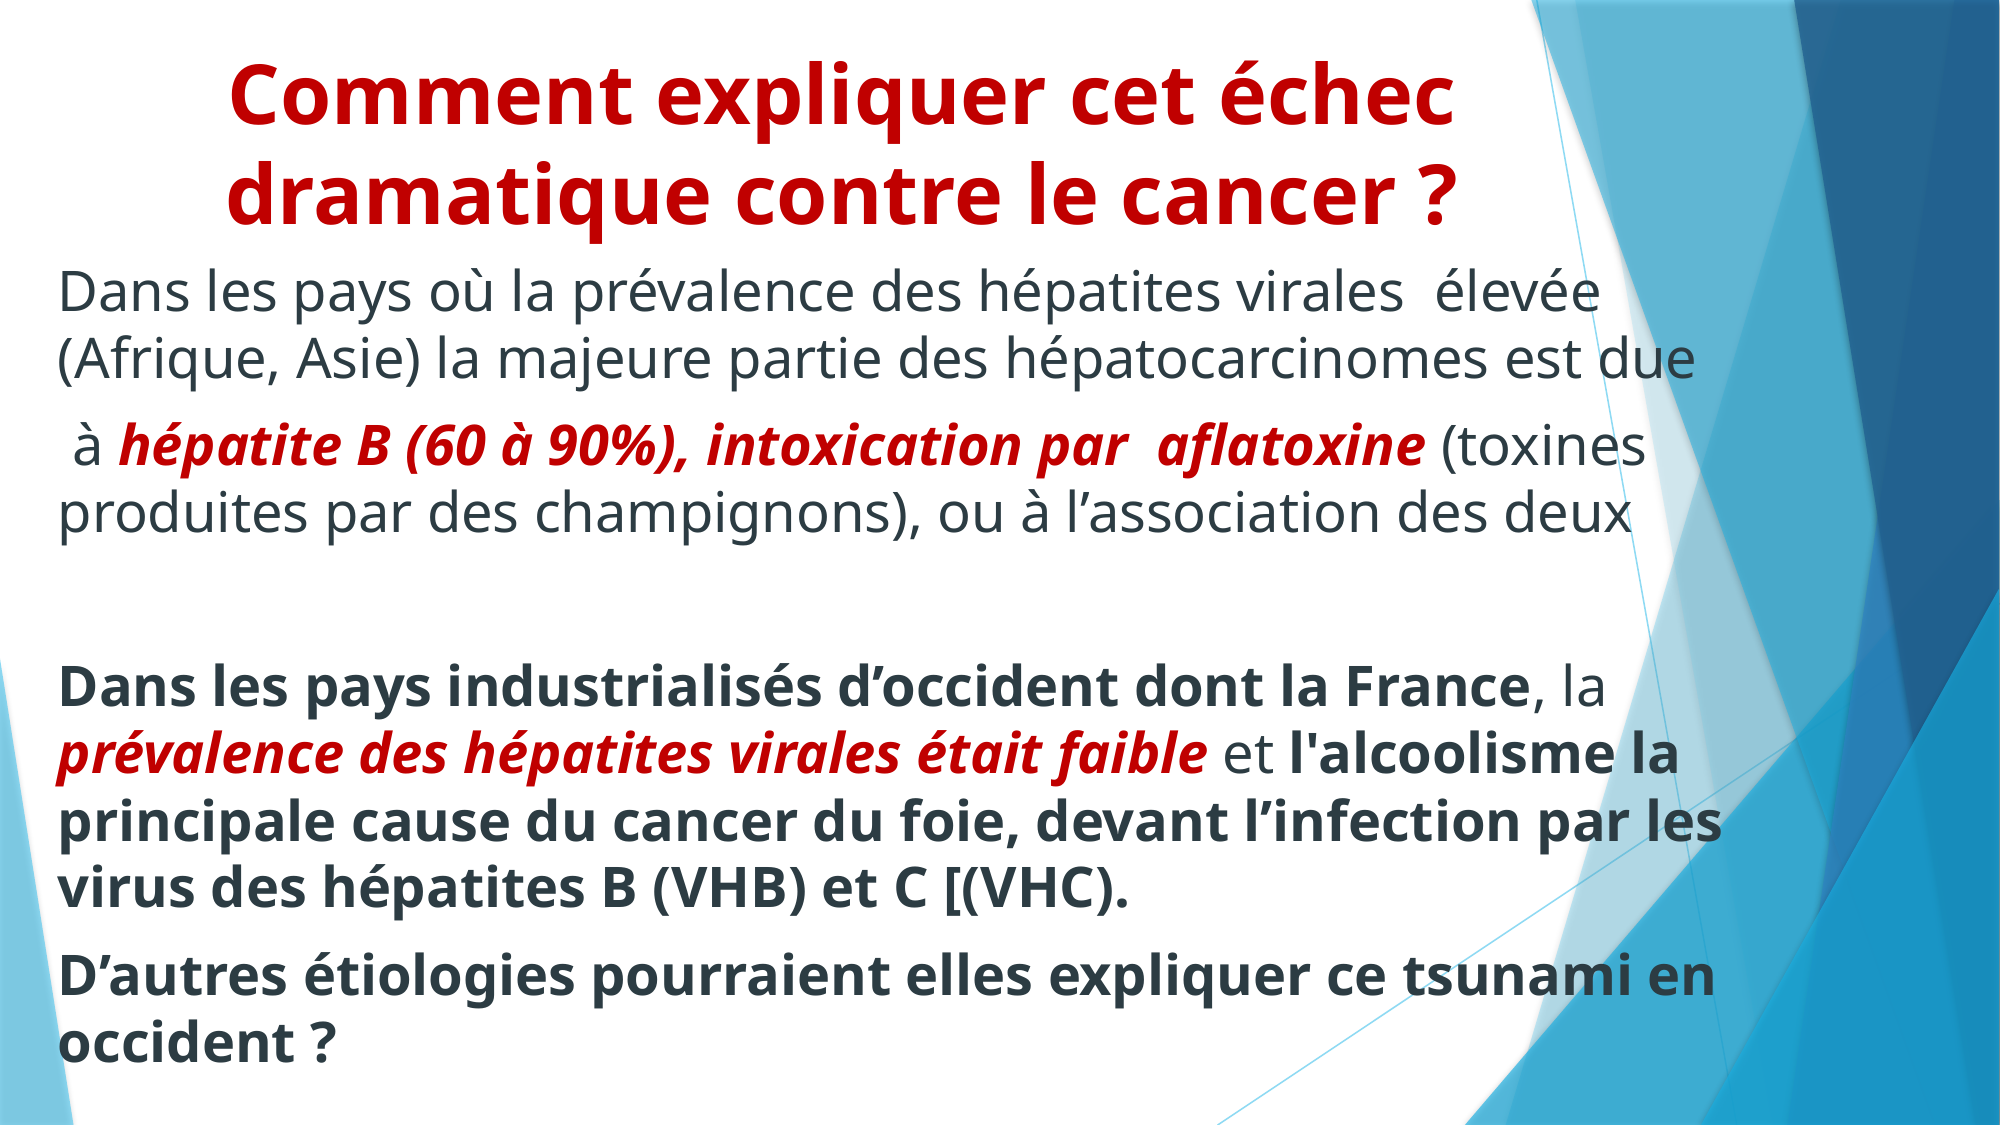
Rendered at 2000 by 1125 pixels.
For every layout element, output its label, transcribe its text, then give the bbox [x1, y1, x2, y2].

title Comment expliquer cet échec dramatique contre le cancer ? [0, 33, 1685, 249]
list Dans les pays où la prévalence des hépatites virales élevée (Afrique, Asie) la majeure partie des hépatocarcinomes est due à hépatite B (60 à 90%), intoxication par aflatoxine (toxines produites par des champignons), ou à l’association des deux Dans les pays industrialisés d’occident dont la France, la prévalence des hépatites virales était faible et l'alcoolisme la principale cause du cancer du foie, devant l’infection par les virus des hépatites B (VHB) et C [(VHC). D’autres étiologies pourraient elles expliquer ce tsunami en occident ? [42, 248, 1827, 1087]
